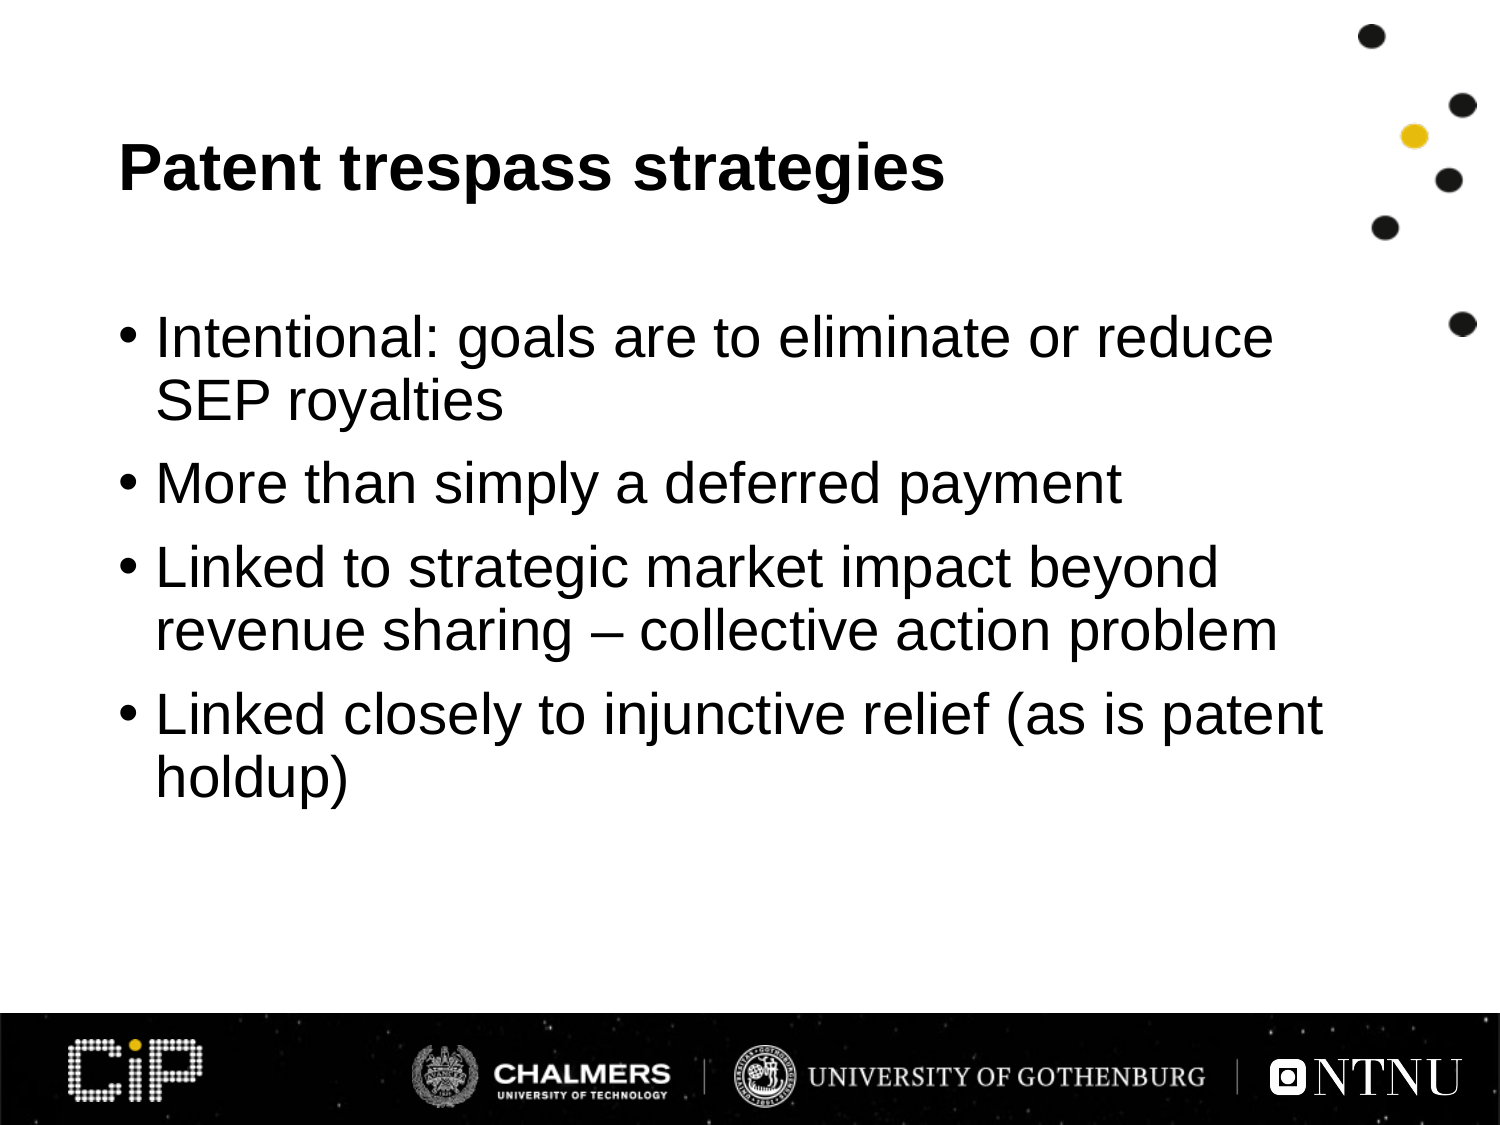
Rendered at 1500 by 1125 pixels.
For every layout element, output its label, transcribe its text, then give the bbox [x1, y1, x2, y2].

list Intentional: goals are to eliminate or reduce SEP royalties More than simply a deferred payment Linked to strategic market impact beyond revenue sharing – collective action problem Linked closely to injunctive relief (as is patent holdup) [103, 299, 1397, 984]
picture [1358, 24, 1477, 337]
title Patent trespass strategies [103, 59, 1397, 278]
picture [0, 1013, 1500, 1125]
